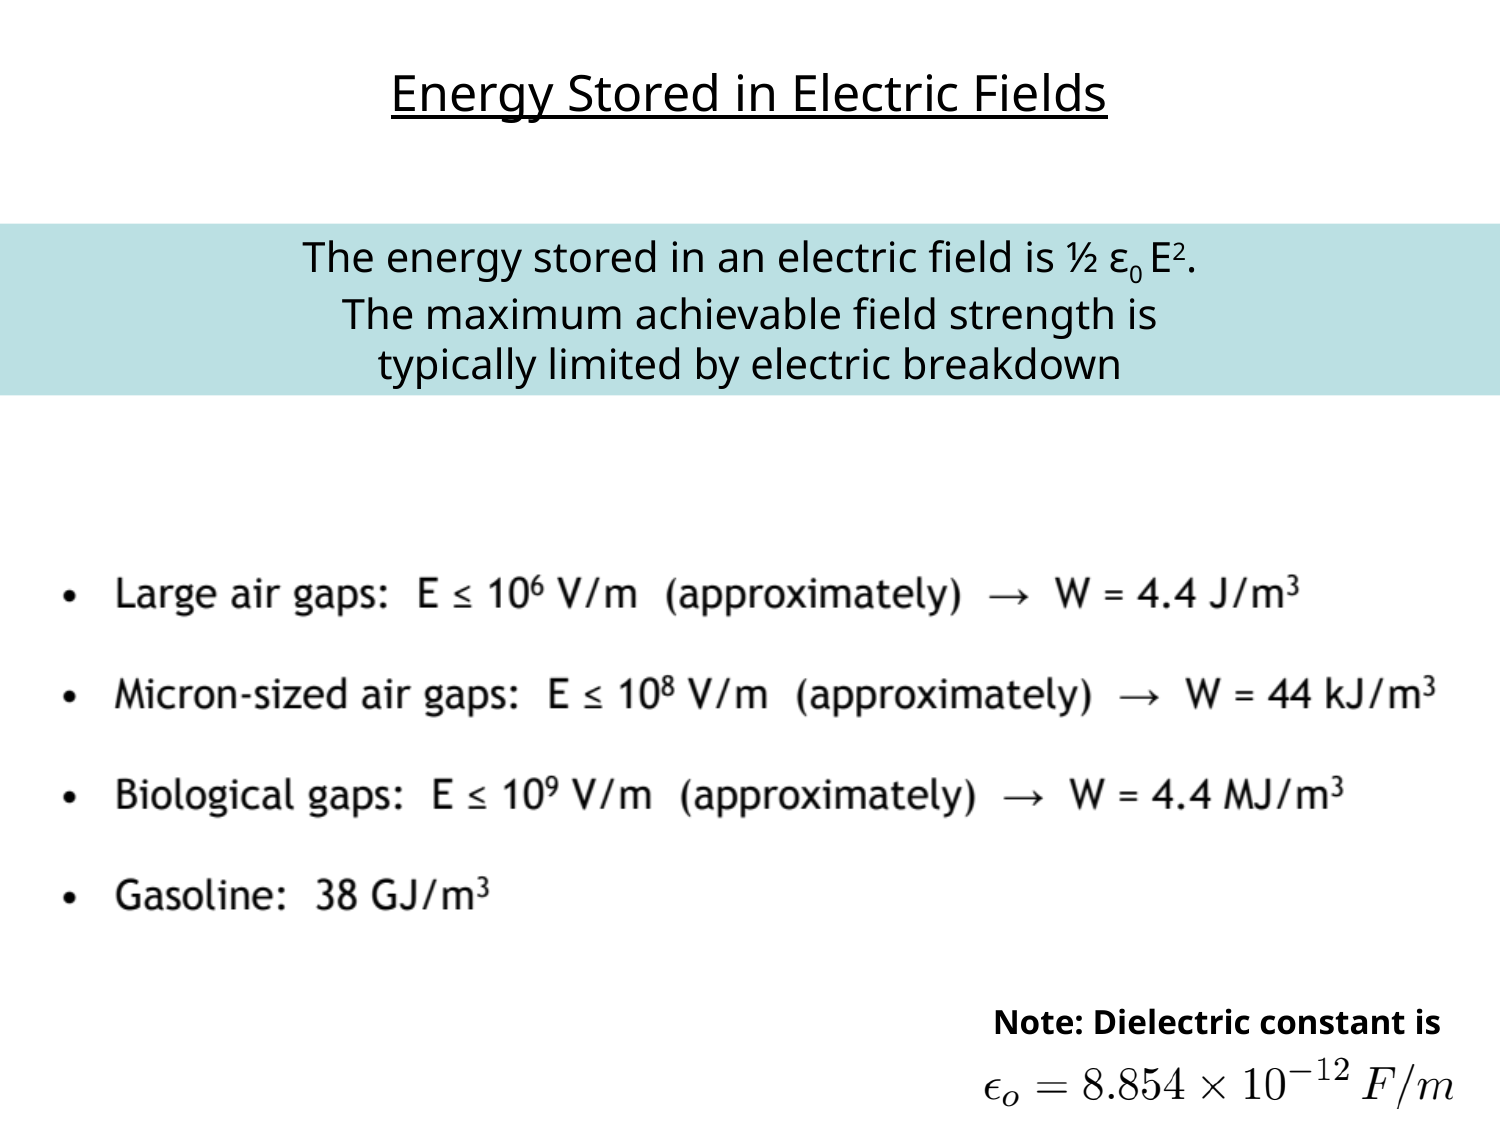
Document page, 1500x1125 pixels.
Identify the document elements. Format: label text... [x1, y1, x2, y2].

picture [983, 1056, 1453, 1110]
picture [41, 556, 1464, 980]
text_box Energy Stored in Electric Fields [375, 53, 1123, 129]
text_box The energy stored in an electric field is ½ ε0 E2. The maximum achievable field strength is typically limited by electric breakdown [0, 223, 1500, 396]
text_box Note: Dielectric constant is [978, 993, 1457, 1049]
